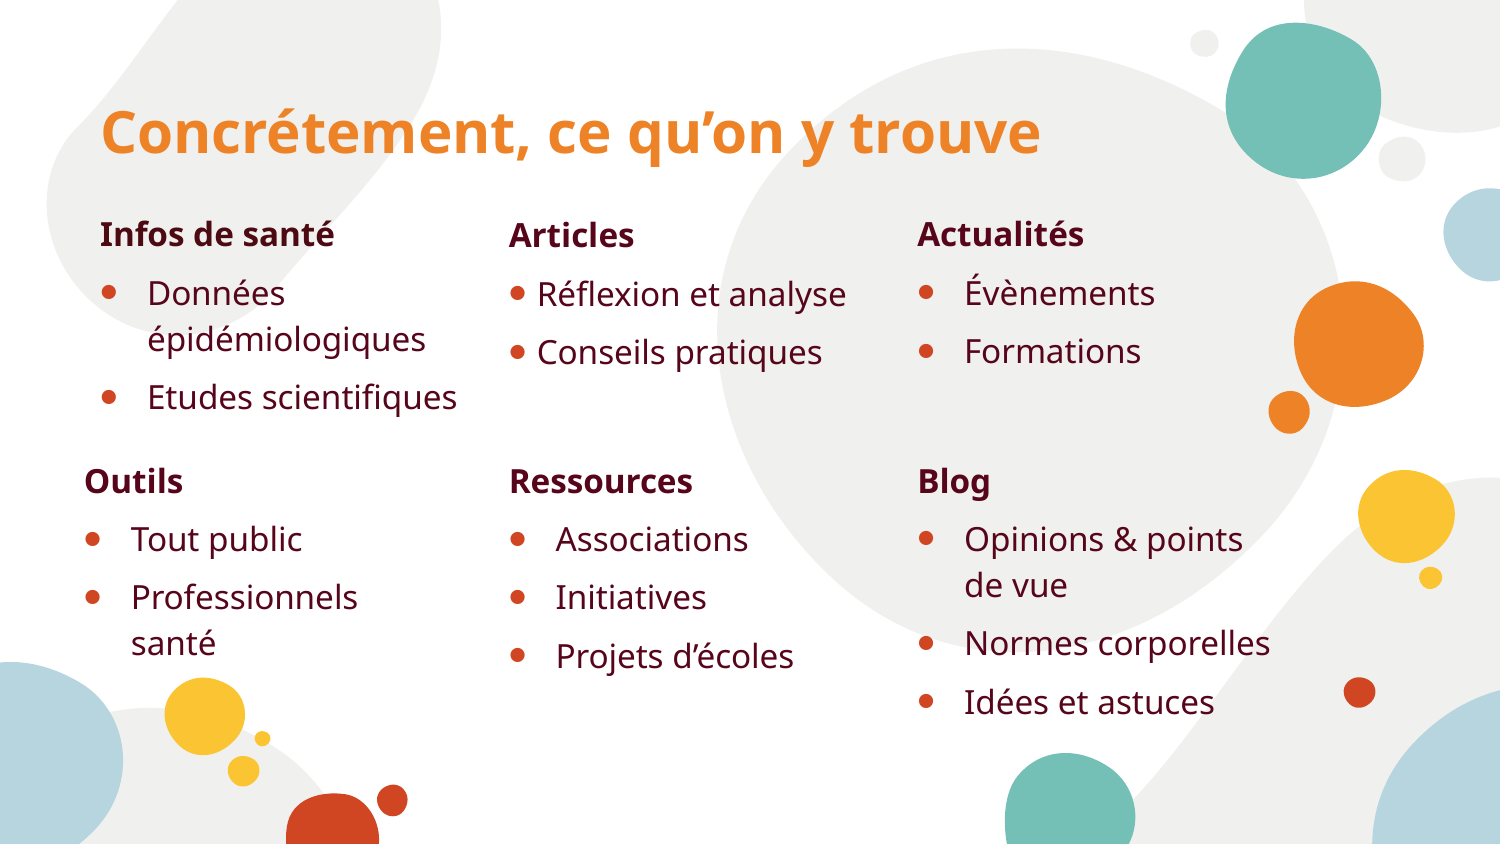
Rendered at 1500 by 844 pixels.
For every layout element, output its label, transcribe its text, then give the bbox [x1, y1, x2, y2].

list Outils Tout public Professionnels santé [84, 453, 444, 633]
list Infos de santé Données épidémiologiques Etudes scientifiques [100, 207, 460, 387]
list Actualités Évènements Formations [917, 207, 1277, 387]
list Ressources Associations Initiatives Projets d’écoles [508, 453, 869, 633]
title Concrétement, ce qu’on y trouve [100, 60, 1067, 166]
text_box Blog Opinions & points de vue Normes corporelles Idées et astuces [917, 453, 1277, 633]
list Articles Réflexion et analyse Conseils pratiques [508, 208, 869, 388]
